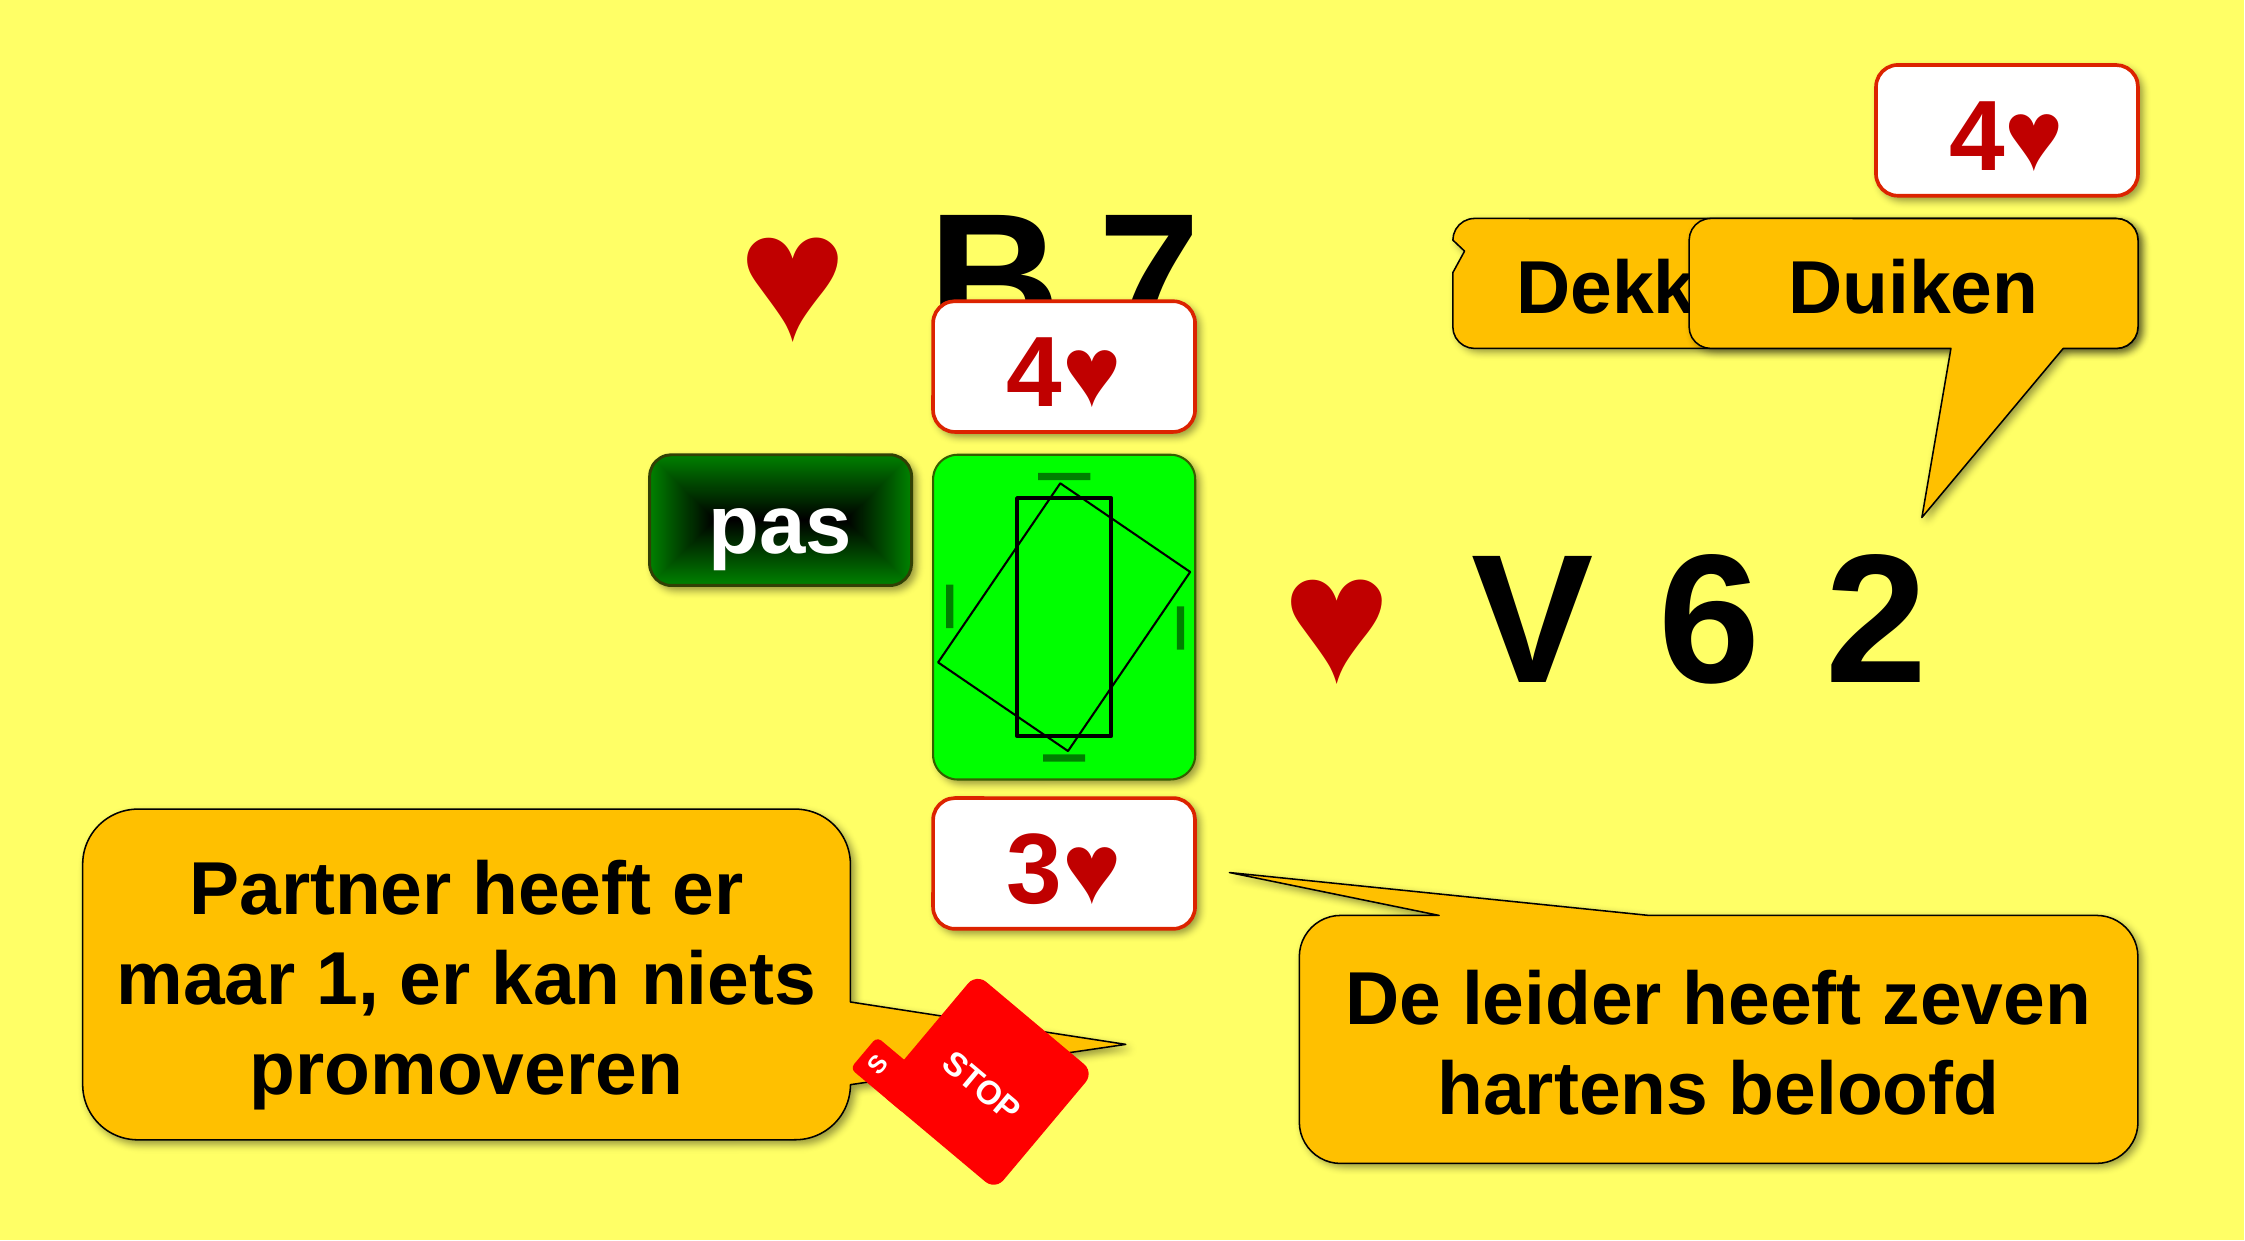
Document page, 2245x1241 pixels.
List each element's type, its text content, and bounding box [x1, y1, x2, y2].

text_box 6 [1640, 490, 1779, 728]
text_box 2 [1807, 490, 1946, 728]
text_box Duiken [1689, 218, 2139, 518]
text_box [895, 975, 1050, 1166]
text_box B [910, 148, 1079, 387]
text_box Partner heeft er maar 1, er kan niets promoveren [82, 809, 890, 1140]
text_box V [1453, 490, 1612, 728]
text_box 3♥ [933, 798, 1196, 929]
text_box 4♥ [1876, 64, 2138, 196]
text_box pas [649, 454, 912, 586]
text_box Dekken of niet? [1452, 218, 1704, 349]
text_box 7 [1080, 148, 1219, 387]
text_box 4♥ [933, 301, 1196, 432]
text_box Partner heeft er maar 1, er kan niets promoveren [1054, 1033, 1126, 1053]
text_box De leider heeft zeven hartens beloofd [1229, 872, 2138, 1164]
text_box ♥ [721, 148, 866, 387]
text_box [932, 454, 1196, 780]
text_box ♥ [1264, 489, 1409, 728]
